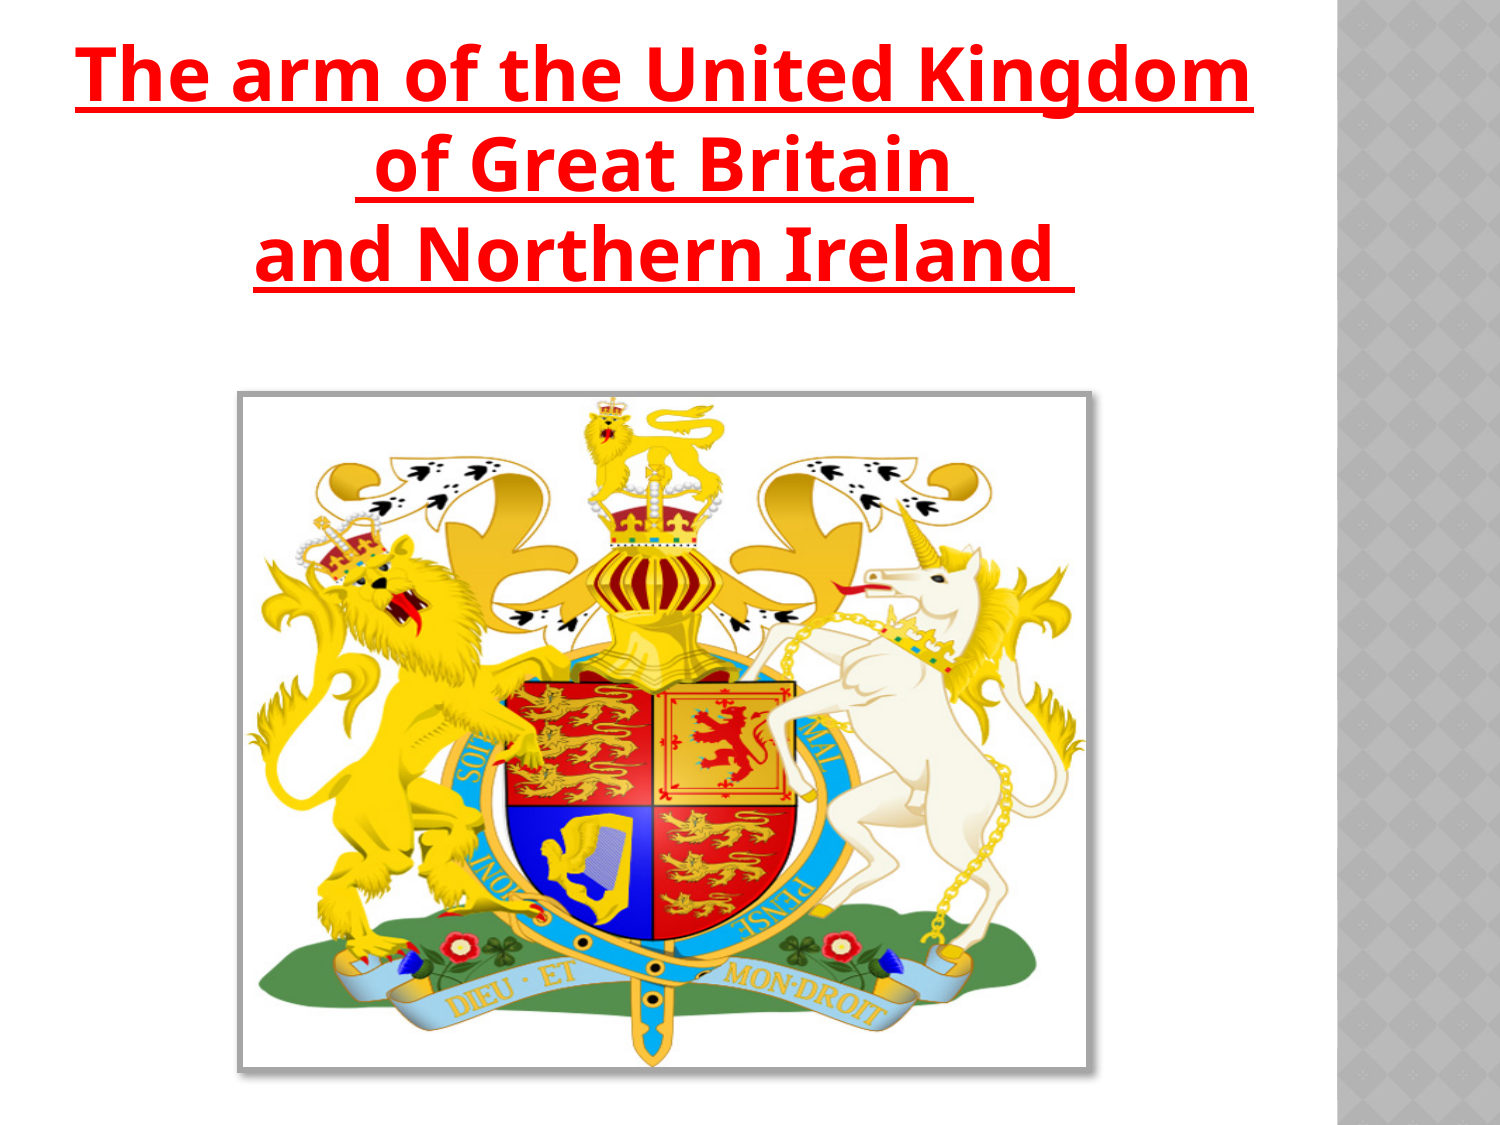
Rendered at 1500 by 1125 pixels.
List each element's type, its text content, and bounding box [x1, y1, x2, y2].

text_box The arm of the United Kingdom of Great Britain and Northern Ireland [0, 19, 1329, 305]
picture [242, 396, 1087, 1068]
